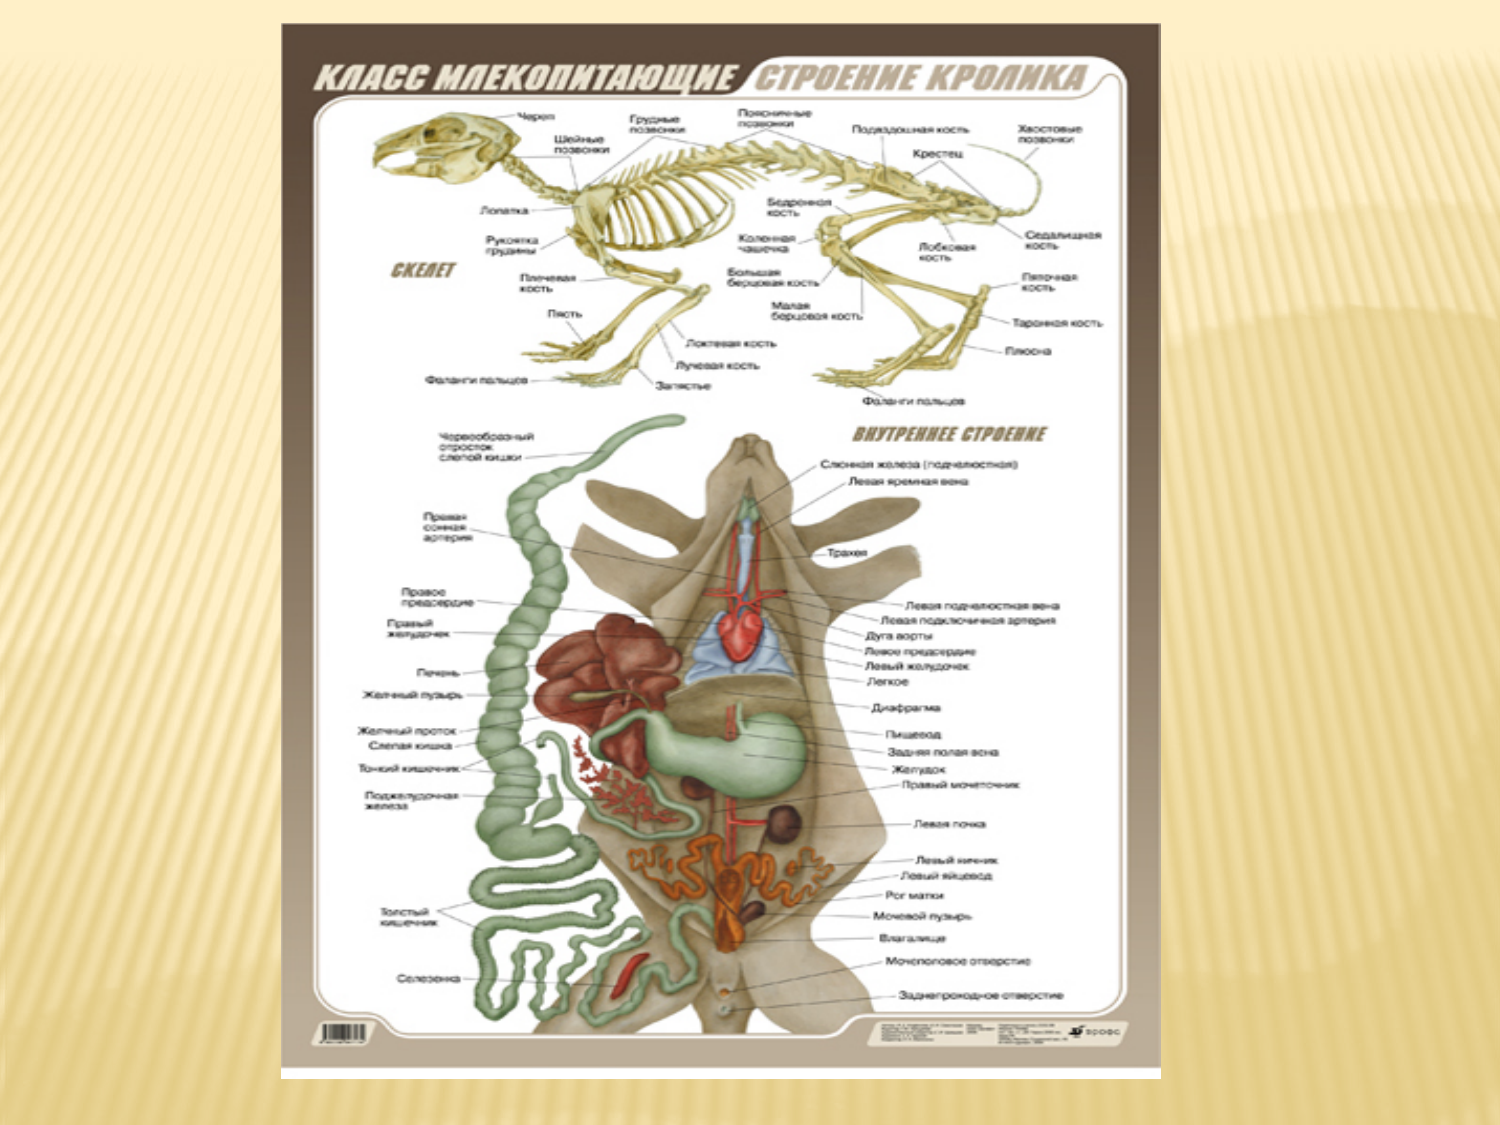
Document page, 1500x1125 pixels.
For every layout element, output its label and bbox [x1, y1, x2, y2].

picture [280, 23, 1161, 1079]
